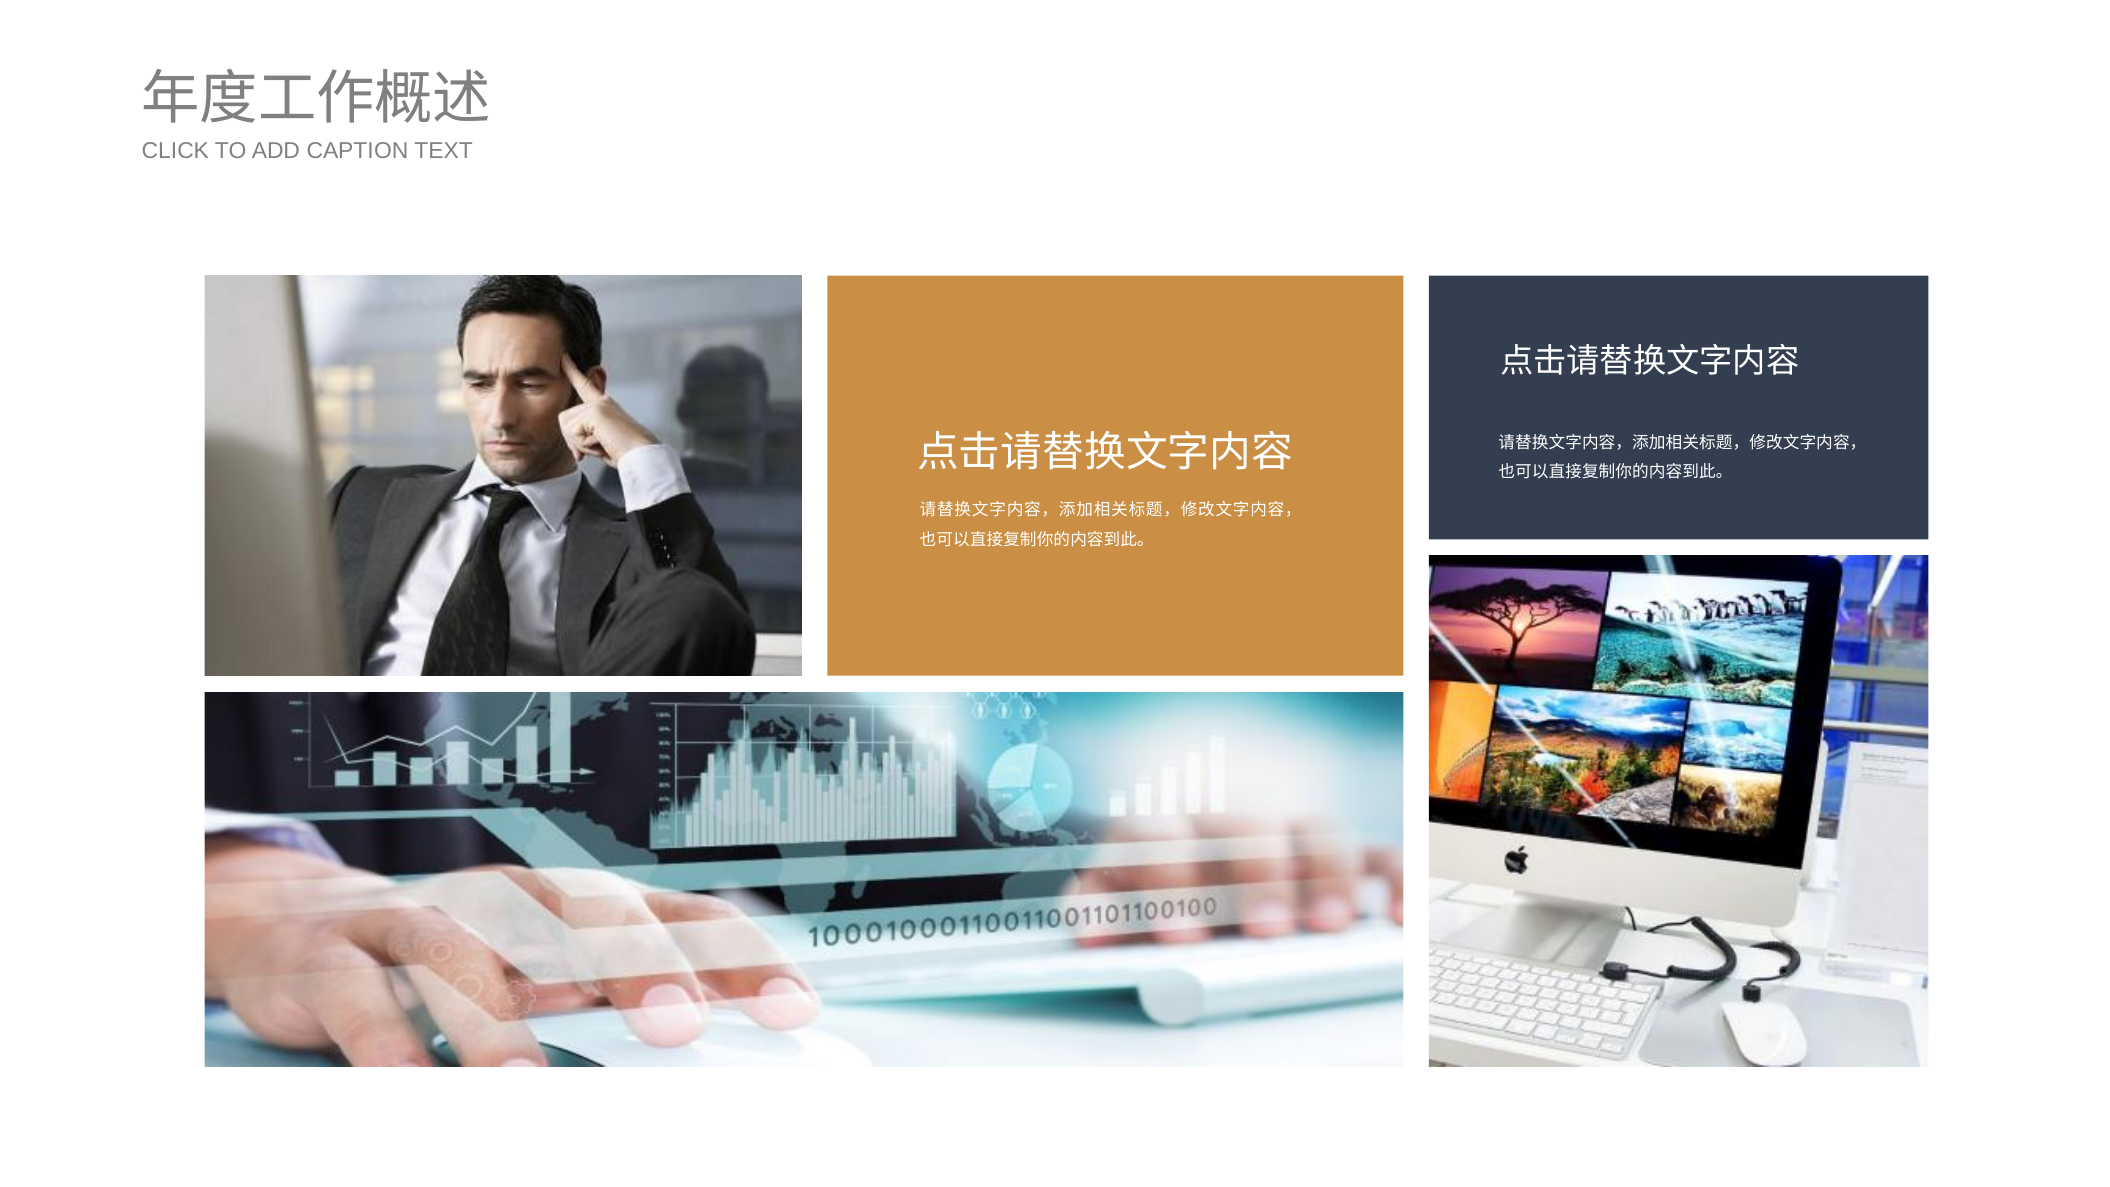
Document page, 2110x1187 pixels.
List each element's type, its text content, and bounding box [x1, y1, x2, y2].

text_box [204, 275, 1404, 1067]
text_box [1428, 275, 1929, 1067]
text_box 年度工作概述 [141, 60, 521, 131]
text_box CLICK TO ADD CAPTION TEXT [141, 135, 521, 163]
